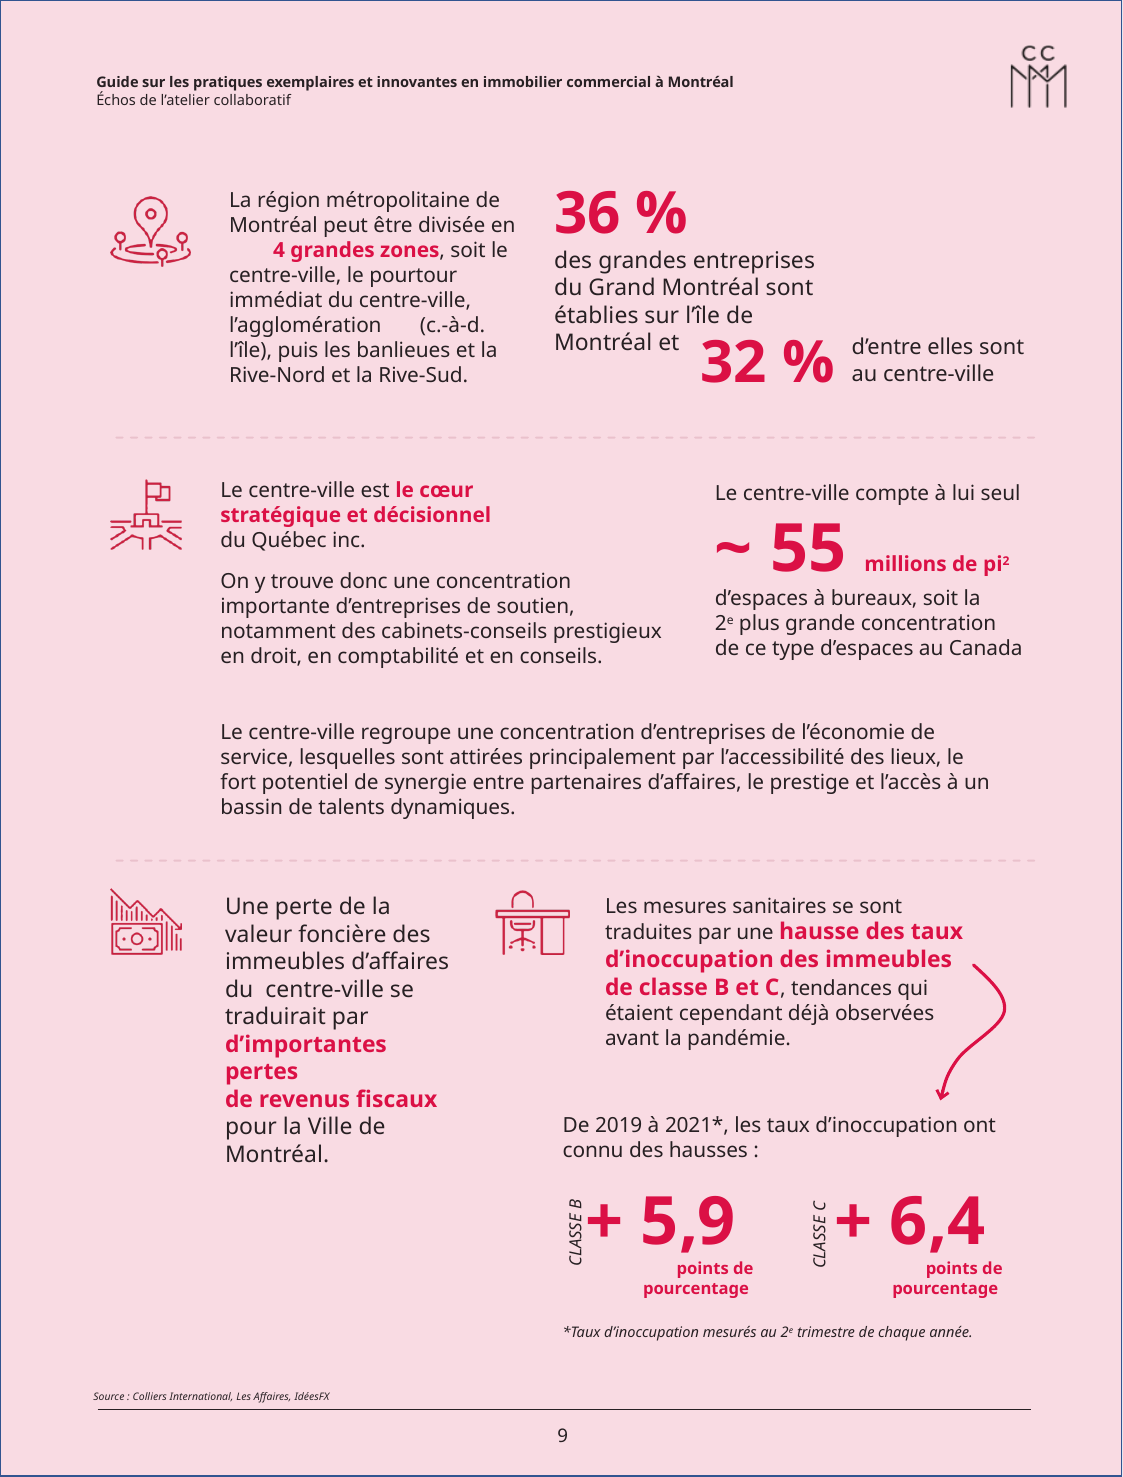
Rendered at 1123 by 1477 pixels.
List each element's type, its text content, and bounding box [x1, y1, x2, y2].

text_box Une perte de la valeur foncière des immeubles d’affaires du centre-ville se traduirait par d’importantes pertes de revenus fiscaux pour la Ville de Montréal. [210, 884, 468, 1174]
picture [495, 890, 570, 955]
text_box + 5,9 points de pourcentage [567, 1170, 769, 1305]
text_box CLASSE B [557, 1184, 592, 1315]
text_box 32 % [685, 316, 882, 402]
text_box Le centre-ville compte à lui seul ~ 55 millions de pi2 d’espaces à bureaux, soit la 2e plus grande concentration de ce type d’espaces au Canada [700, 472, 1050, 668]
picture [109, 479, 182, 550]
text_box Source : Colliers International, Les Affaires, IdéesFX [78, 1382, 1029, 1411]
picture [1001, 25, 1080, 128]
text_box La région métropolitaine de Montréal peut être divisée en 4 grandes zones, soit le centre-ville, le pourtour immédiat du centre-ville, l’agglomération (c.-à-d. l’île), puis les banlieues et la Rive-Nord et la Rive-Sud. [214, 179, 540, 394]
text_box Le centre-ville est le cœur stratégique et décisionnel du Québec inc. [205, 469, 531, 559]
text_box Le centre-ville regroupe une concentration d’entreprises de l’économie de service, lesquelles sont attirées principalement par l’accessibilité des lieux, le fort potentiel de synergie entre partenaires d’affaires, le prestige et l’accès à un bassin de talents dynamiques. [205, 710, 1015, 826]
text_box 36 % des grandes entreprises du Grand Montréal sont établies sur l’île de Montréal et [539, 167, 851, 363]
text_box [935, 964, 1006, 1101]
picture [109, 196, 191, 267]
picture [109, 888, 182, 955]
text_box On y trouve donc une concentration importante d’entreprises de soutien, notamment des cabinets-conseils prestigieux en droit, en comptabilité et en conseils. [205, 560, 686, 676]
text_box Les mesures sanitaires se sont traduites par une hausse des taux d’inoccupation des immeubles de classe B et C, tendances qui étaient cependant déjà observées avant la pandémie. [590, 884, 984, 1057]
text_box De 2019 à 2021*, les taux d’inoccupation ont connu des hausses : [547, 1104, 1026, 1170]
text_box *Taux d’inoccupation mesurés au 2e trimestre de chaque année. [548, 1315, 1029, 1348]
text_box d’entre elles sont au centre-ville [836, 325, 1058, 393]
text_box + 6,4 points de pourcentage [816, 1170, 1018, 1305]
text_box CLASSE C [801, 1187, 837, 1315]
